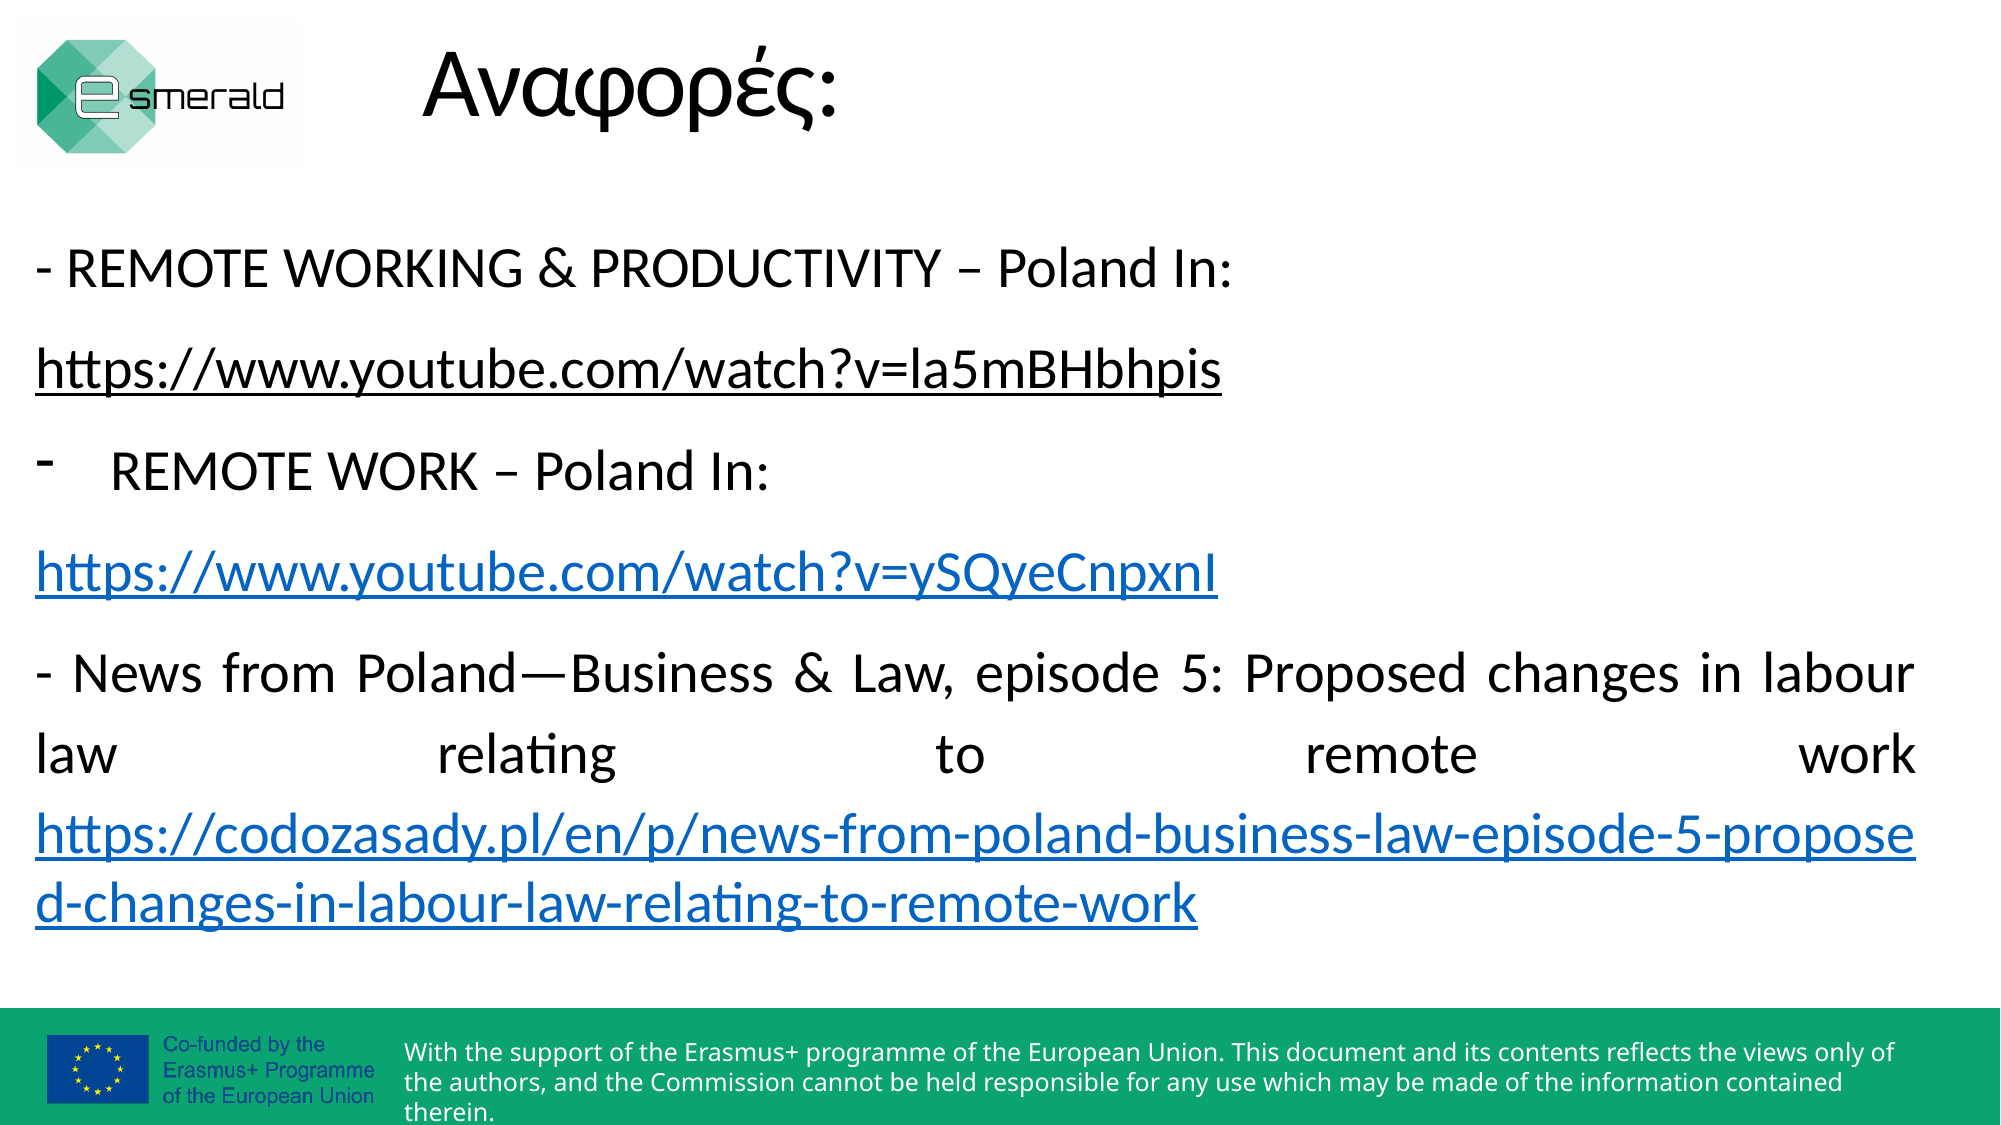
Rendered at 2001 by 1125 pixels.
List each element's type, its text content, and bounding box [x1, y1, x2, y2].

text_box - REMOTE WORKING & PRODUCTIVITY – Poland In: https://www.youtube.com/watch?v=la5mBHbhpis REMOTE WORK – Poland In: https://www.youtube.com/watch?v=ySQyeCnpxnI - News from Poland—Business & Law, episode 5: Proposed changes in labour law relating to remote work https://codozasady.pl/en/p/news-from-poland-business-law-episode-5-proposed-changes-in-labour-law-relating-to-remote-work [19, 211, 1932, 954]
text_box Αναφορές: [420, 14, 1920, 137]
picture [15, 18, 302, 169]
picture [47, 1035, 374, 1107]
